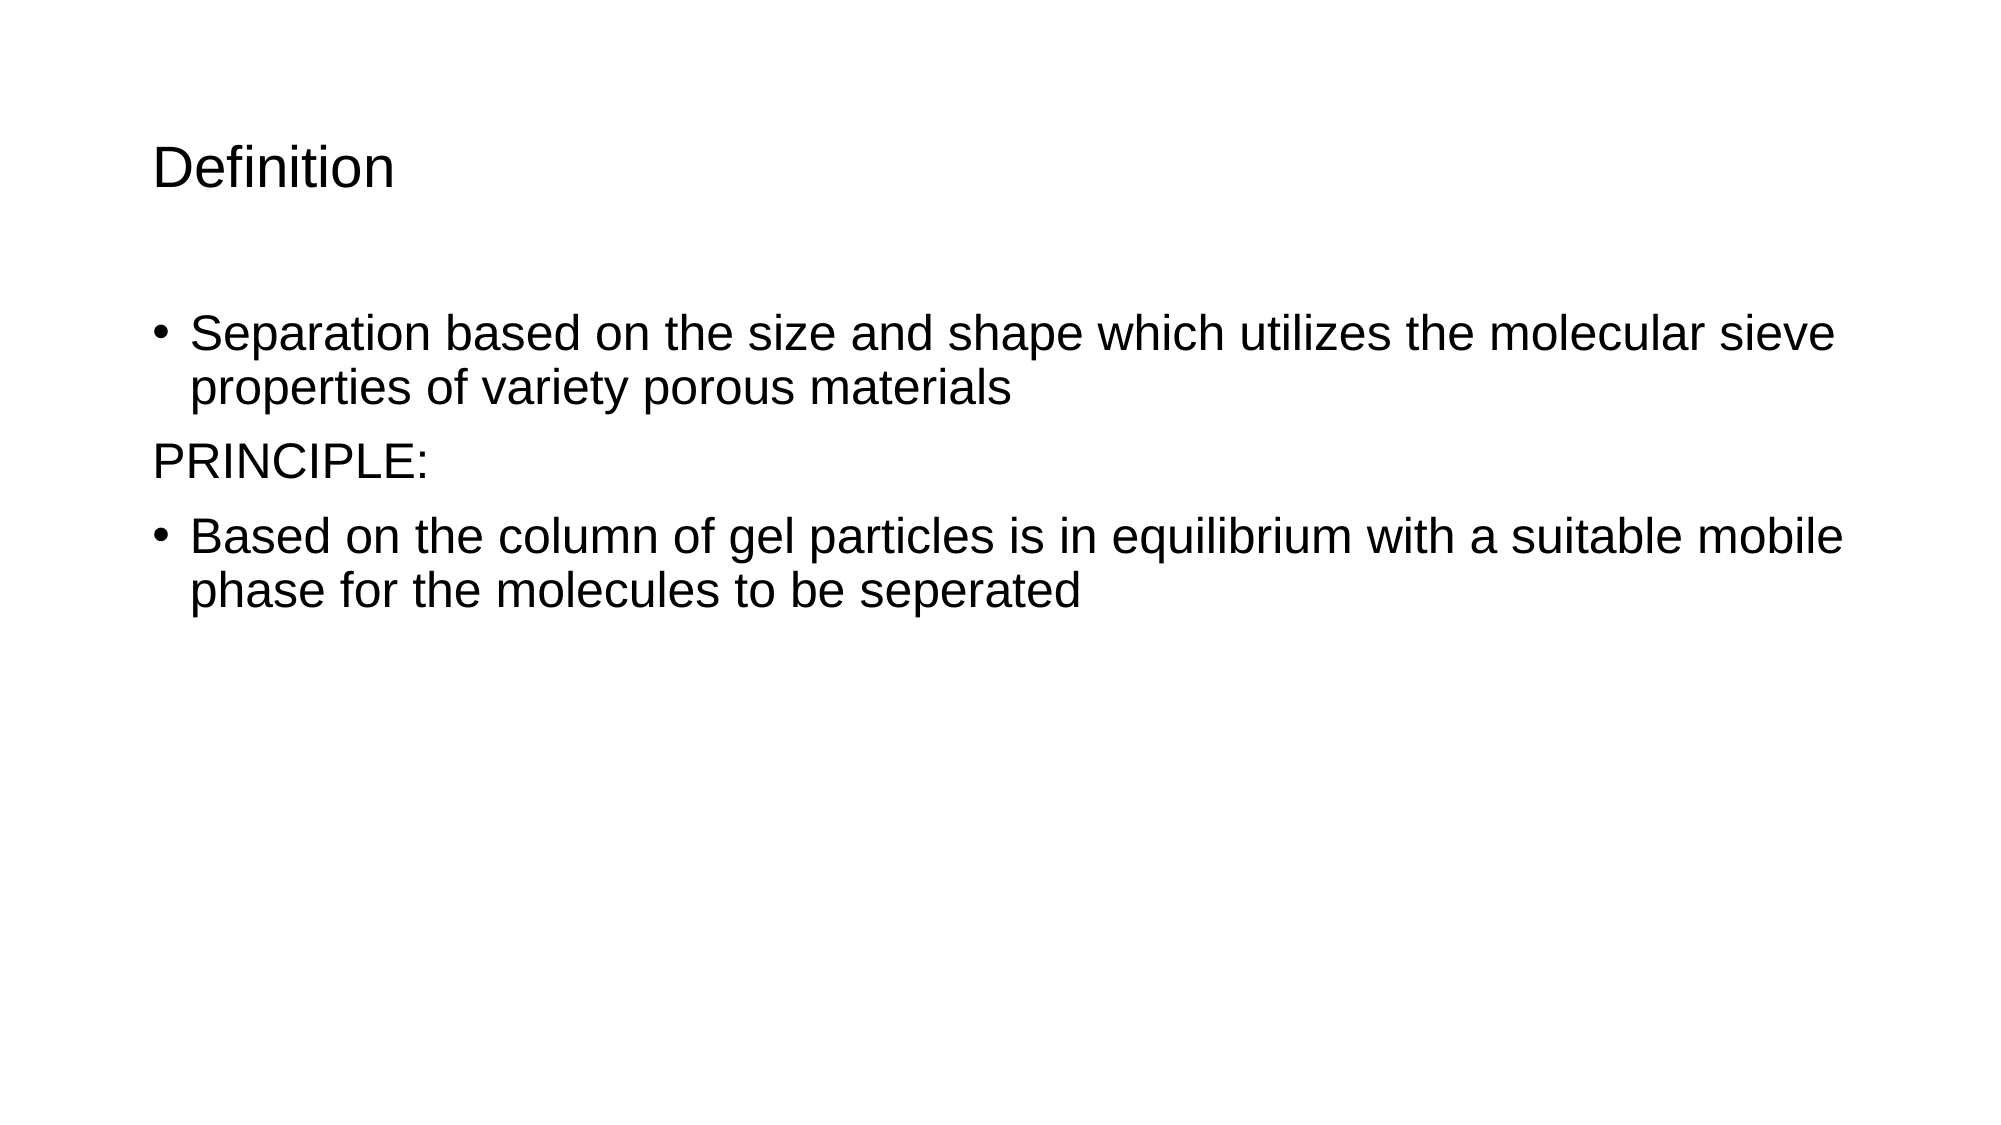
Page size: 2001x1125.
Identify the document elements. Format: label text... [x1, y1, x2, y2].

list Separation based on the size and shape which utilizes the molecular sieve properties of variety porous materials PRINCIPLE: Based on the column of gel particles is in equilibrium with a suitable mobile phase for the molecules to be seperated [137, 299, 1863, 1014]
title Definition [137, 59, 1863, 278]
